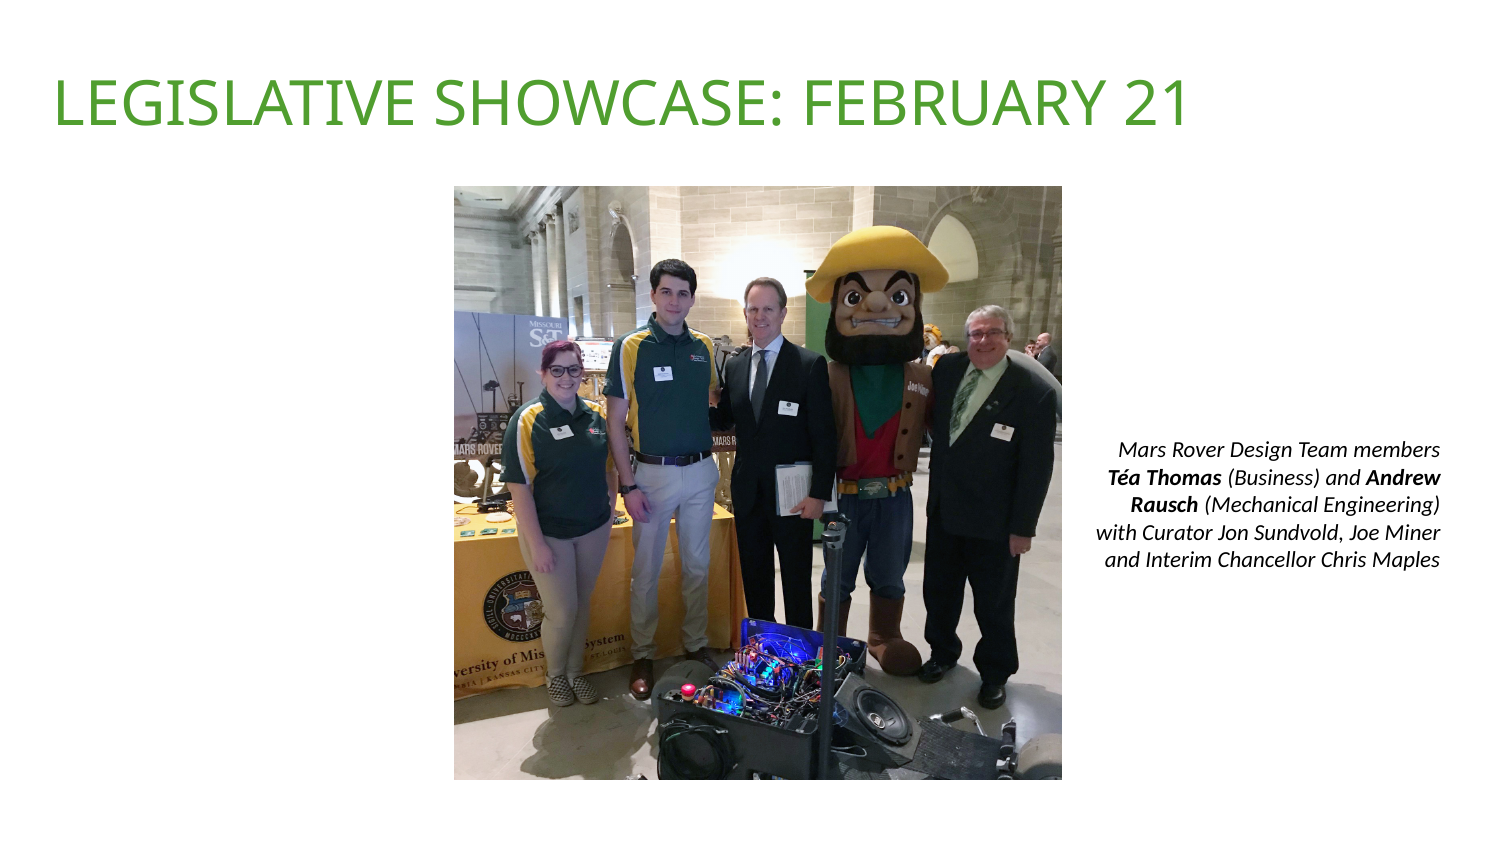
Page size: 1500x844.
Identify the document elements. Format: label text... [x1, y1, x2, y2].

list LEGISLATIVE SHOWCASE: FEBRUARY 21 [38, 64, 1478, 187]
picture [453, 186, 1062, 780]
text_box Mars Rover Design Team members Téa Thomas (Business) and Andrew Rausch (Mechanical Engineering) with Curator Jon Sundvold, Joe Miner and Interim Chancellor Chris Maples [1075, 427, 1456, 580]
